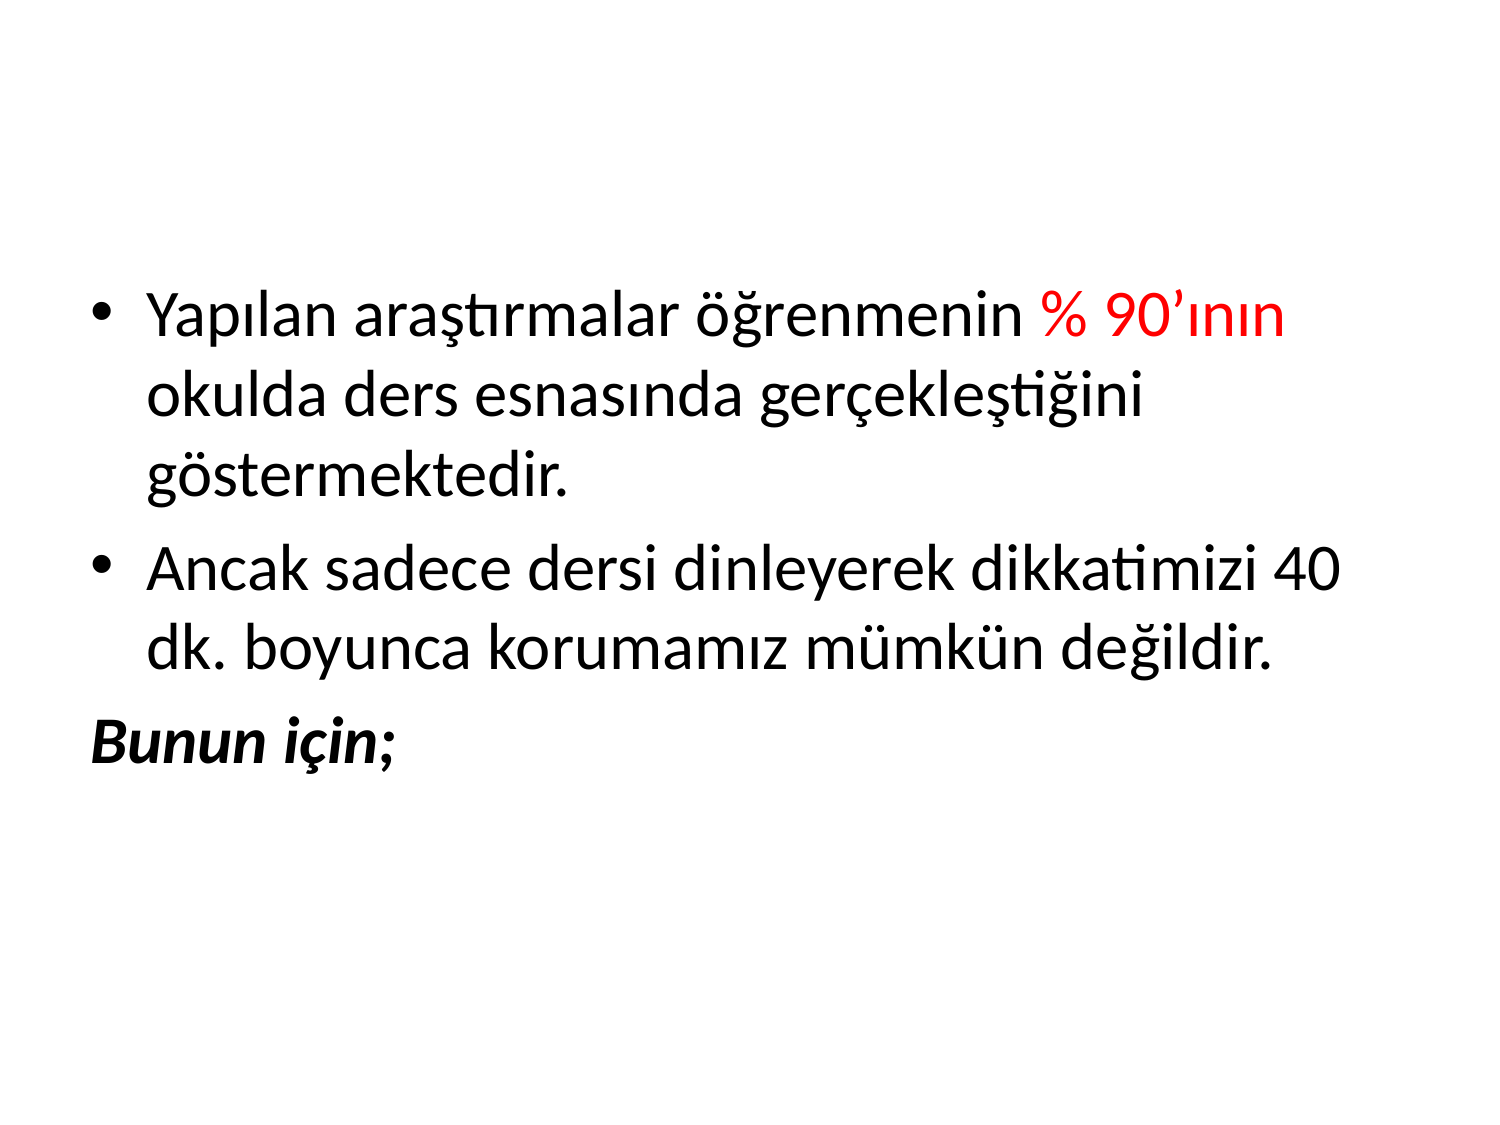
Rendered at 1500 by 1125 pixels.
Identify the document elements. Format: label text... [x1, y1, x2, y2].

list Yapılan araştırmalar öğrenmenin % 90’ının okulda ders esnasında gerçekleştiğini göstermektedir. Ancak sadece dersi dinleyerek dikkatimizi 40 dk. boyunca korumamız mümkün değildir. Bunun için; [75, 262, 1425, 1005]
